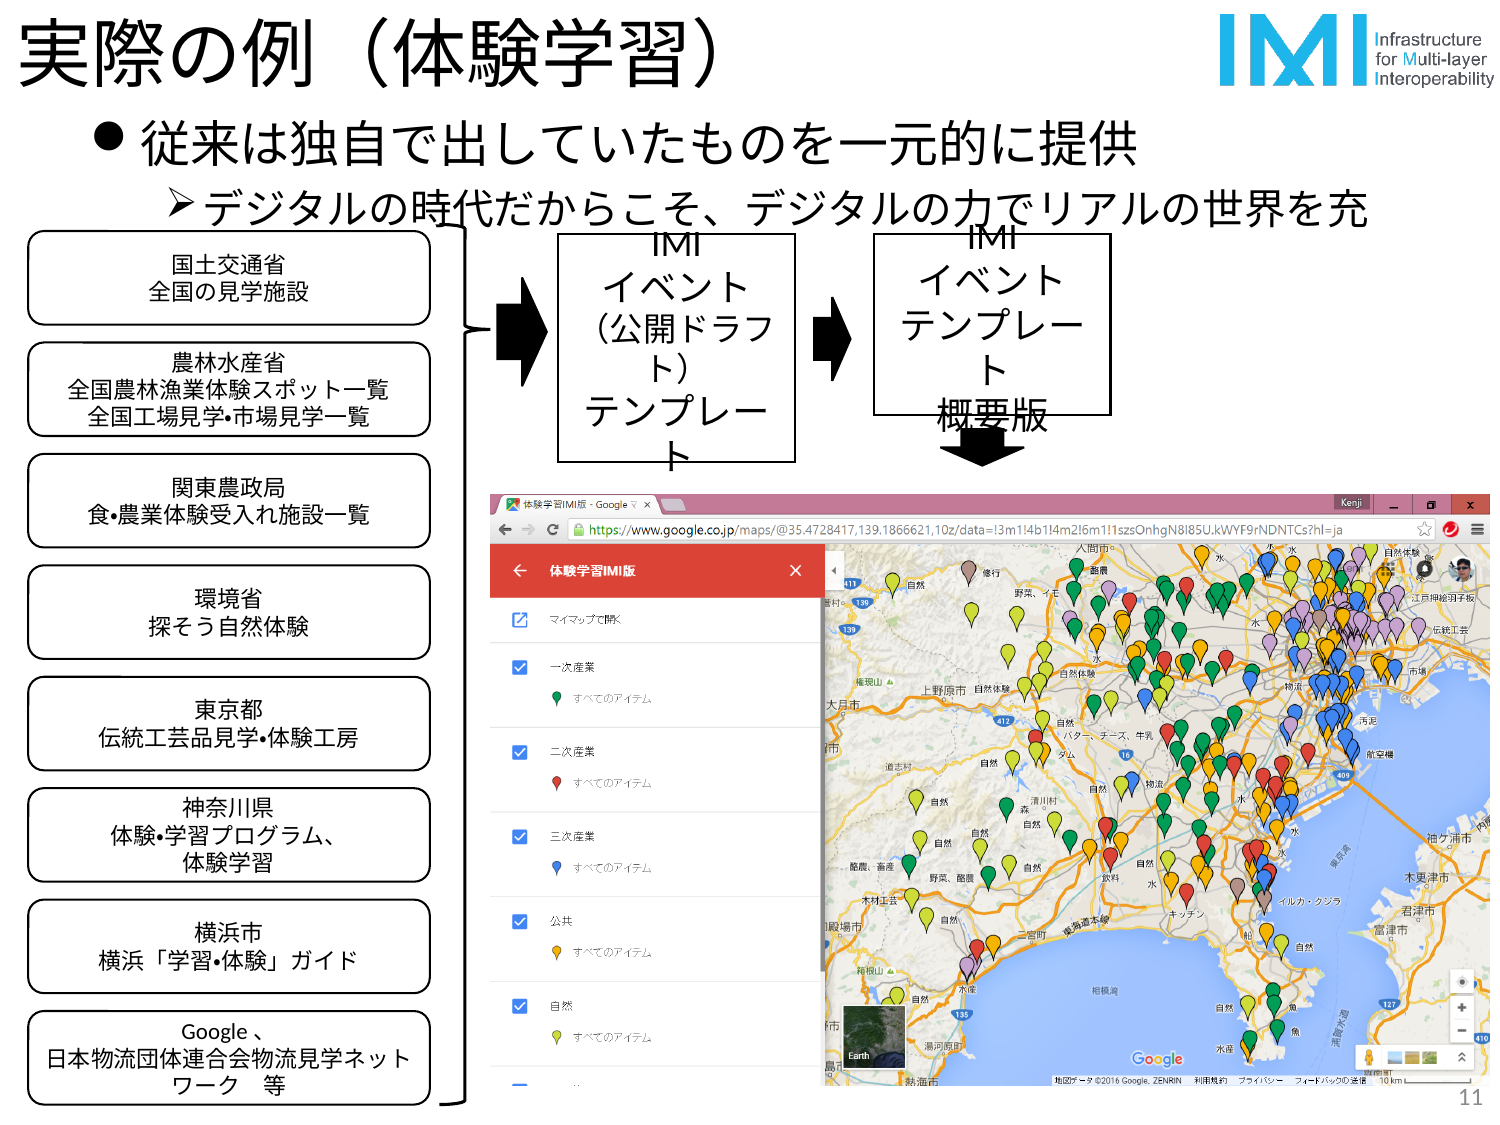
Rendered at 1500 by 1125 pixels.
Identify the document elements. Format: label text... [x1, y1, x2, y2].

picture [1220, 14, 1494, 88]
text_box [813, 296, 852, 382]
text_box 国土交通省 全国の見学施設 [27, 229, 431, 326]
text_box [439, 223, 491, 1106]
text_box [939, 428, 1025, 467]
picture [490, 494, 1490, 1086]
text_box 環境省 探そう自然体験 [27, 564, 431, 660]
text_box IMI イベント テンプレート 概要版 [873, 233, 1112, 416]
text_box Google、 日本物流団体連合会物流見学ネットワーク 等 [27, 1009, 431, 1106]
slide_number 11 [1160, 1065, 1499, 1125]
list 従来は独自で出していたものを一元的に提供 デジタルの時代だからこそ、デジタルの力でリアルの世界を充実 [75, 104, 1425, 247]
text_box IMI イベント （公開ドラフト） テンプレート [557, 233, 796, 463]
text_box [496, 277, 548, 387]
text_box 横浜市 横浜「学習・体験」ガイド [27, 898, 431, 995]
title 実際の例（体験学習） [1, 1, 1210, 113]
text_box 関東農政局 食・農業体験受入れ施設一覧 [27, 452, 431, 549]
text_box 東京都 伝統工芸品見学・体験工房 [27, 675, 431, 772]
text_box 農林水産省 全国農林漁業体験スポット一覧 全国工場見学・市場見学一覧 [27, 341, 431, 438]
text_box 神奈川県 体験・学習プログラム、 体験学習 [27, 787, 431, 883]
